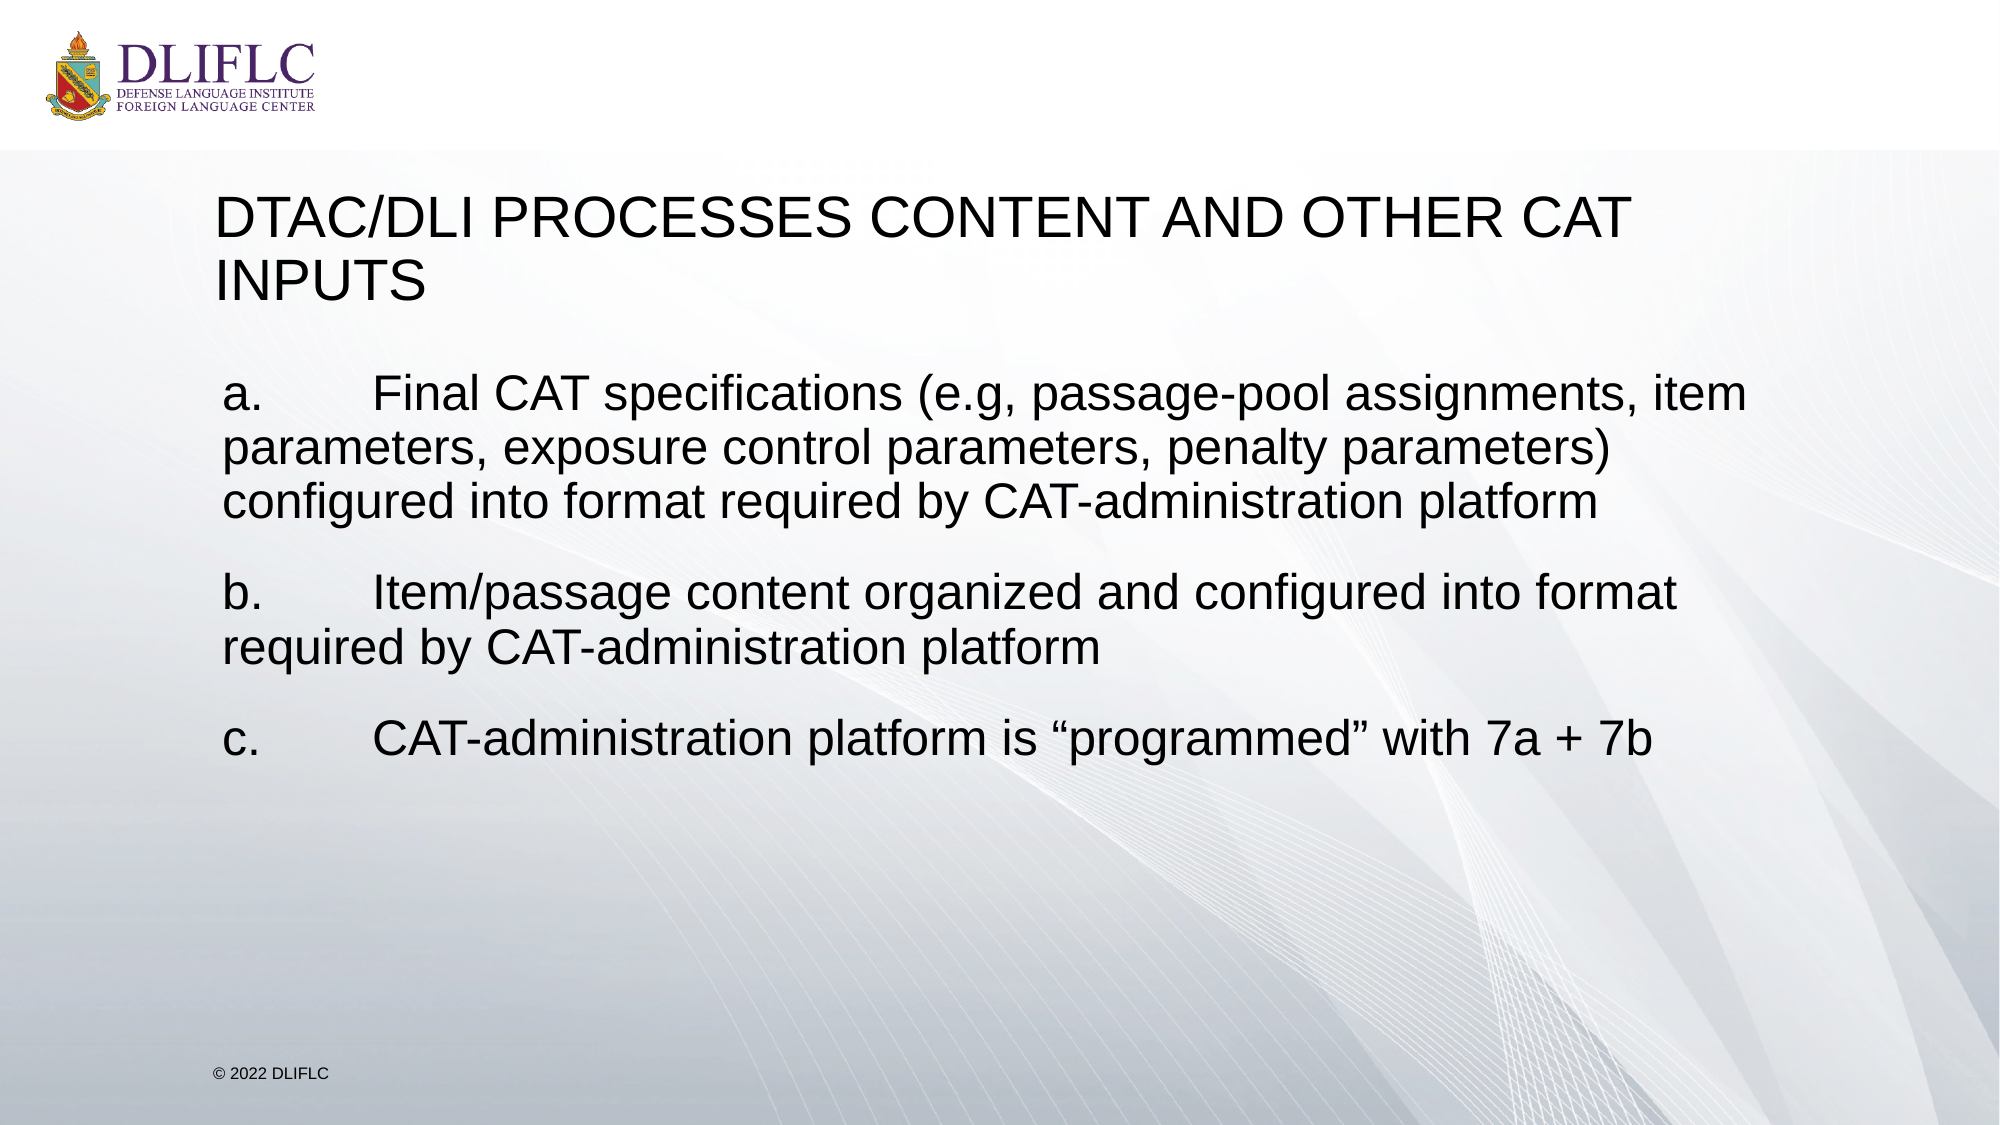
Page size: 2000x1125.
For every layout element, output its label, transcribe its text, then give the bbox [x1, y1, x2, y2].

footer © 2022 DLIFLC [198, 1057, 863, 1088]
title DTAC/DLI Processes Content and other CAT Inputs [199, 179, 1800, 330]
picture [45, 30, 315, 121]
list a. Final CAT specifications (e.g, passage-pool assignments, item parameters, exposure control parameters, penalty parameters) configured into format required by CAT-administration platform b. Item/passage content organized and configured into format required by CAT-administration platform c. CAT-administration platform is “programmed” with 7a + 7b [199, 360, 1800, 990]
